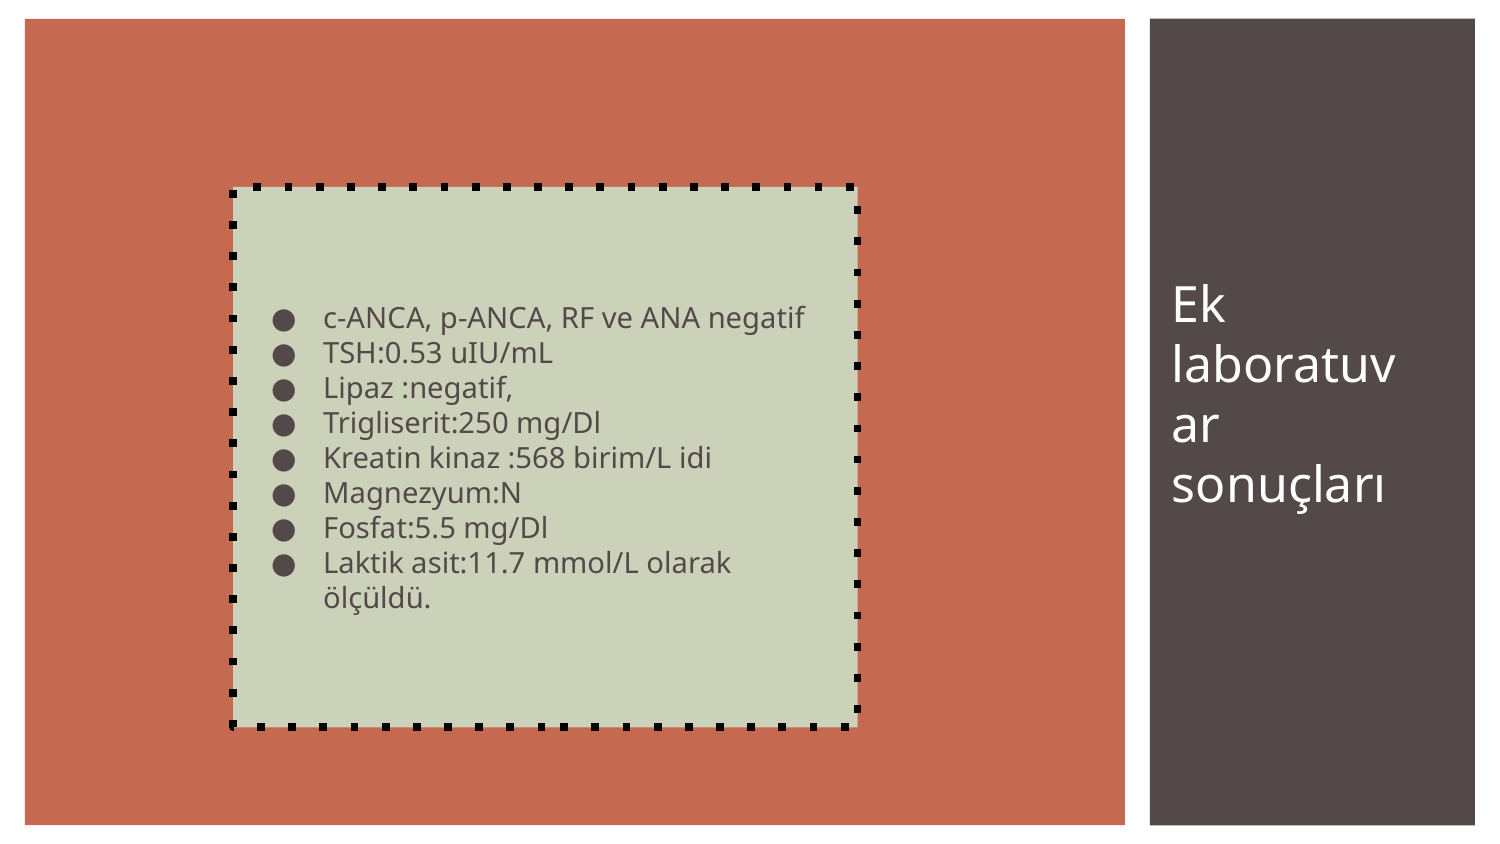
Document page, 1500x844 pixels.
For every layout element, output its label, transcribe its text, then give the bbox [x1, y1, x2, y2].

title c-ANCA, p-ANCA, RF ve ANA negatif TSH:0.53 uIU/mL Lipaz :negatif, Trigliserit:250 mg/Dl Kreatin kinaz :568 birim/L idi Magnezyum:N Fosfat:5.5 mg/Dl Laktik asit:11.7 mmol/L olarak ölçüldü. [233, 186, 858, 728]
list Ek laboratuvar sonuçları [1156, 126, 1426, 659]
